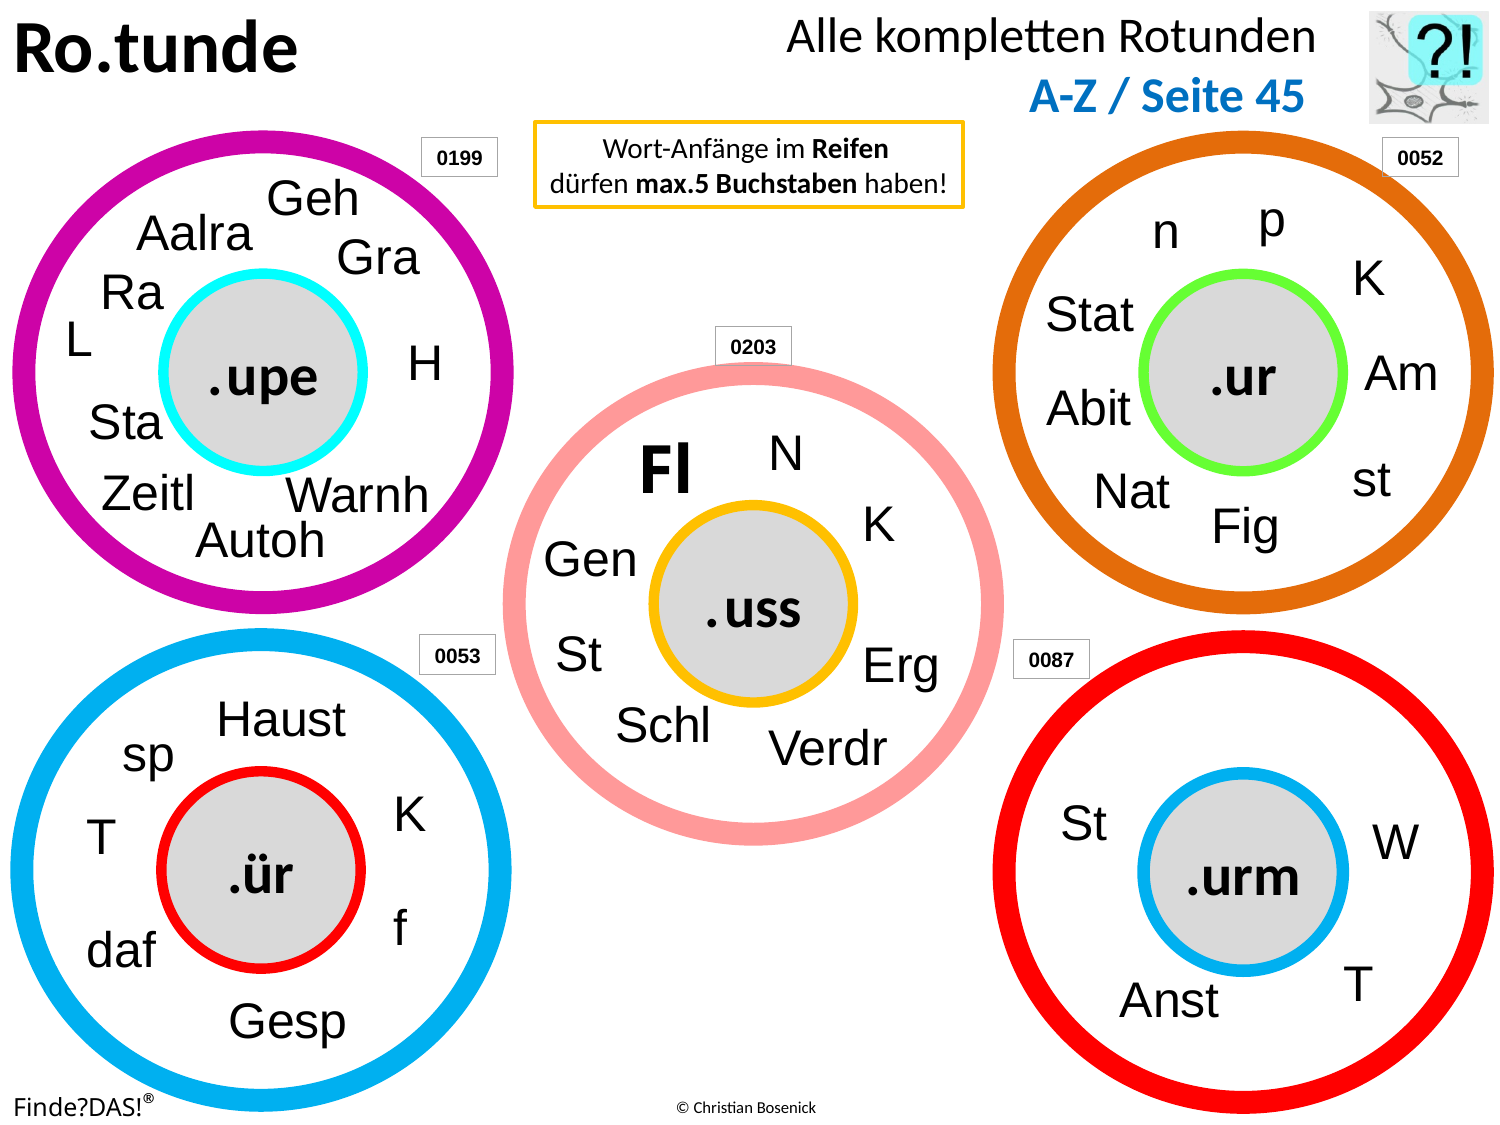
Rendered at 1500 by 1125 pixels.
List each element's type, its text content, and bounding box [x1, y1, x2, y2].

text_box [23, 136, 503, 603]
text_box Ro.tunde [0, 12, 341, 72]
text_box © Christian Bosenick [661, 1089, 832, 1125]
text_box Alle kompletten Rotunden A-Z / Seite 45 [771, 0, 1332, 131]
picture [1368, 11, 1489, 124]
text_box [1003, 638, 1483, 1103]
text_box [21, 634, 501, 1101]
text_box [1003, 136, 1483, 604]
text_box Wort-Anfänge im Reifen dürfen max.5 Buchstaben haben! [535, 122, 963, 207]
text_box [513, 326, 993, 835]
text_box Finde?DAS!® [0, 1066, 199, 1125]
